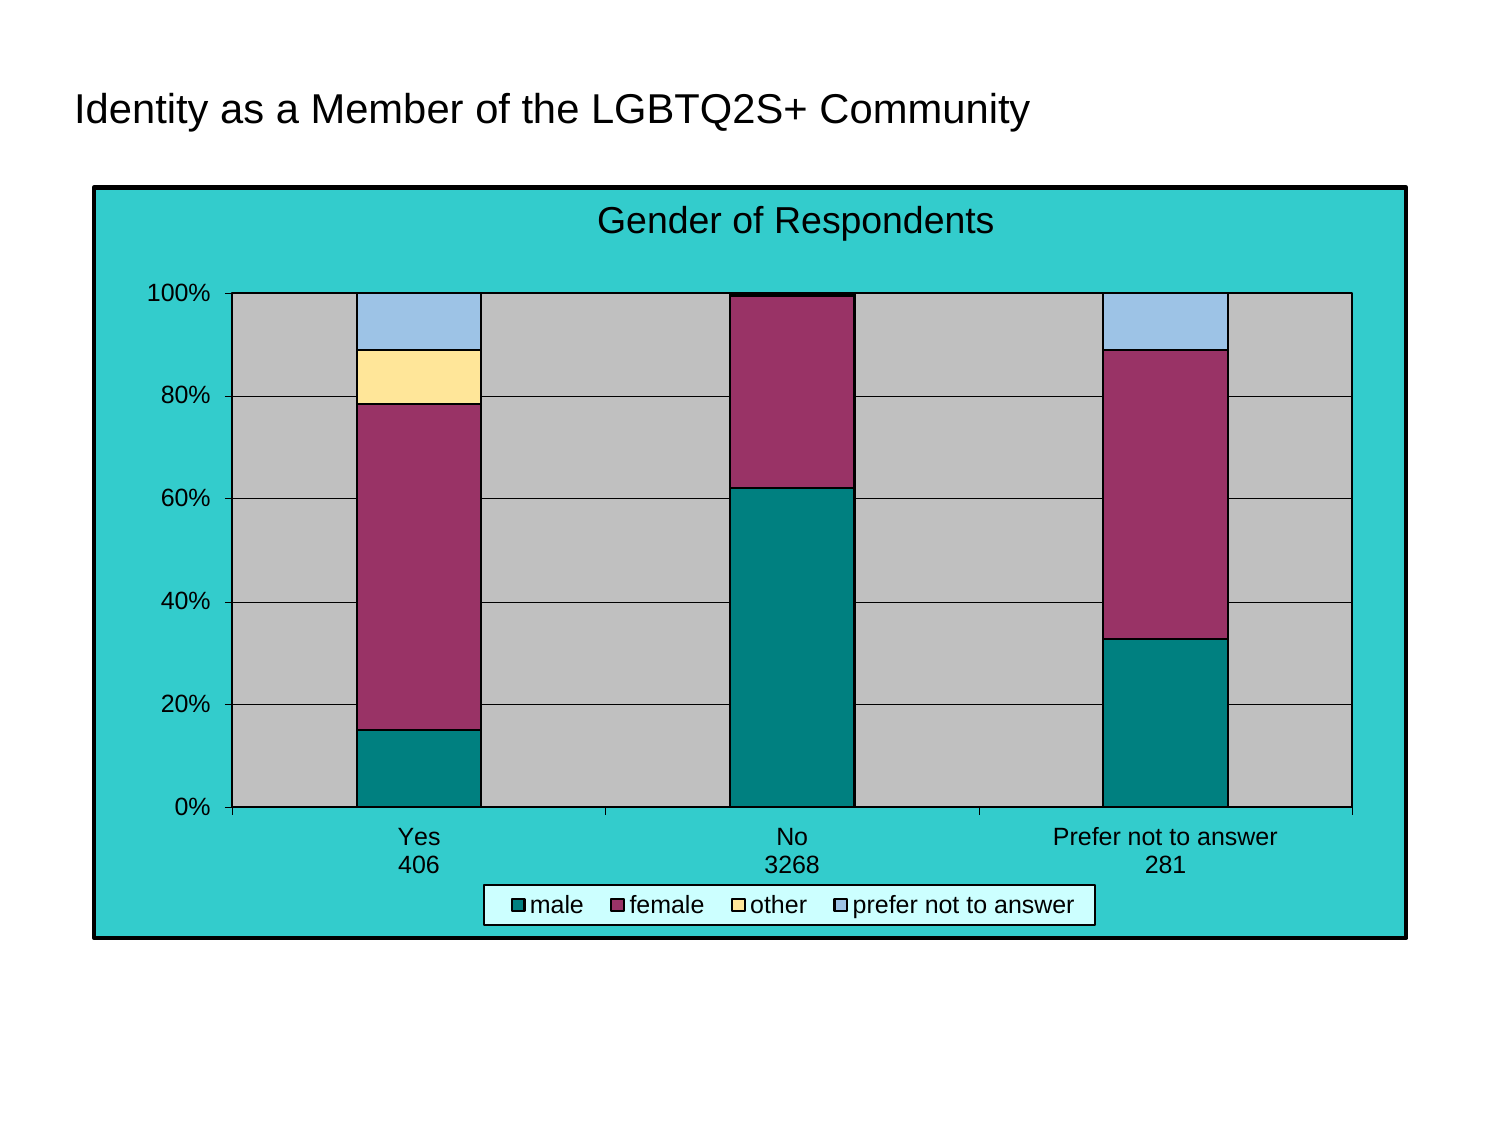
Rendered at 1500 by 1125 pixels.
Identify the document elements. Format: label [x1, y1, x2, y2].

picture [91, 185, 1409, 940]
